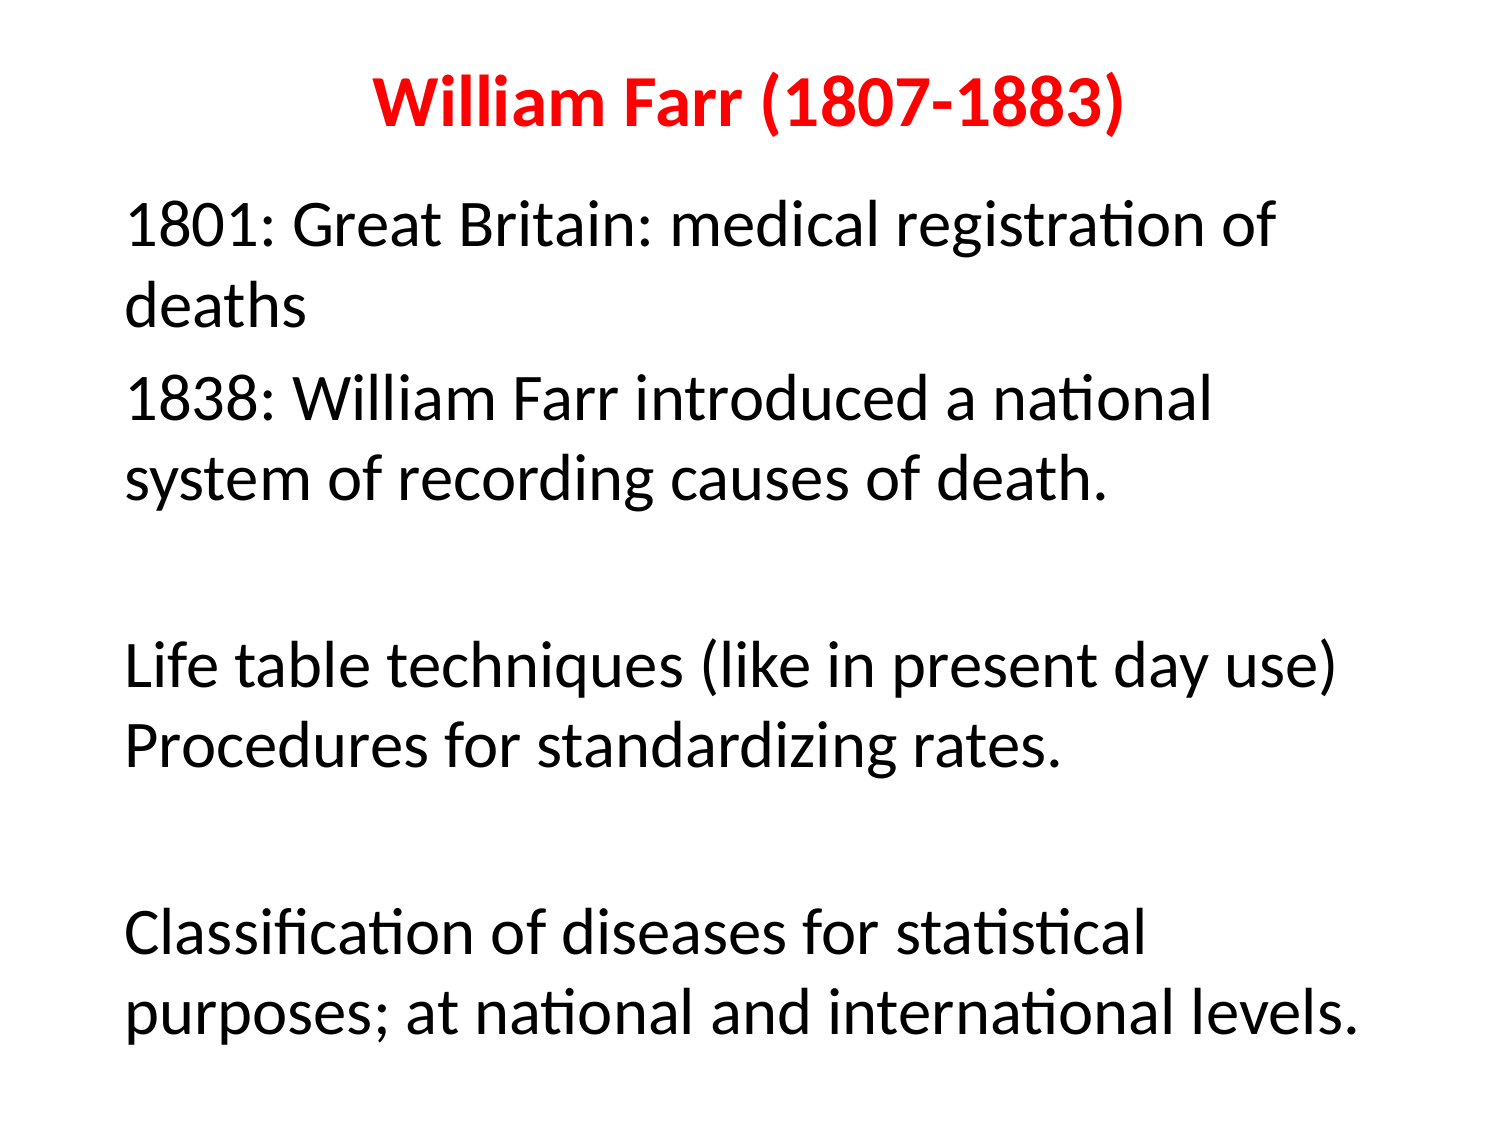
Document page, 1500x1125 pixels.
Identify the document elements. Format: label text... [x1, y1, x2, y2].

title William Farr (1807-1883) [75, 45, 1425, 149]
list 1801: Great Britain: medical registration of deaths 1838: William Farr introduced a national system of recording causes of death. Life table techniques (like in present day use) Procedures for standardizing rates. Classification of diseases for statistical purposes; at national and international levels. [53, 172, 1425, 1083]
